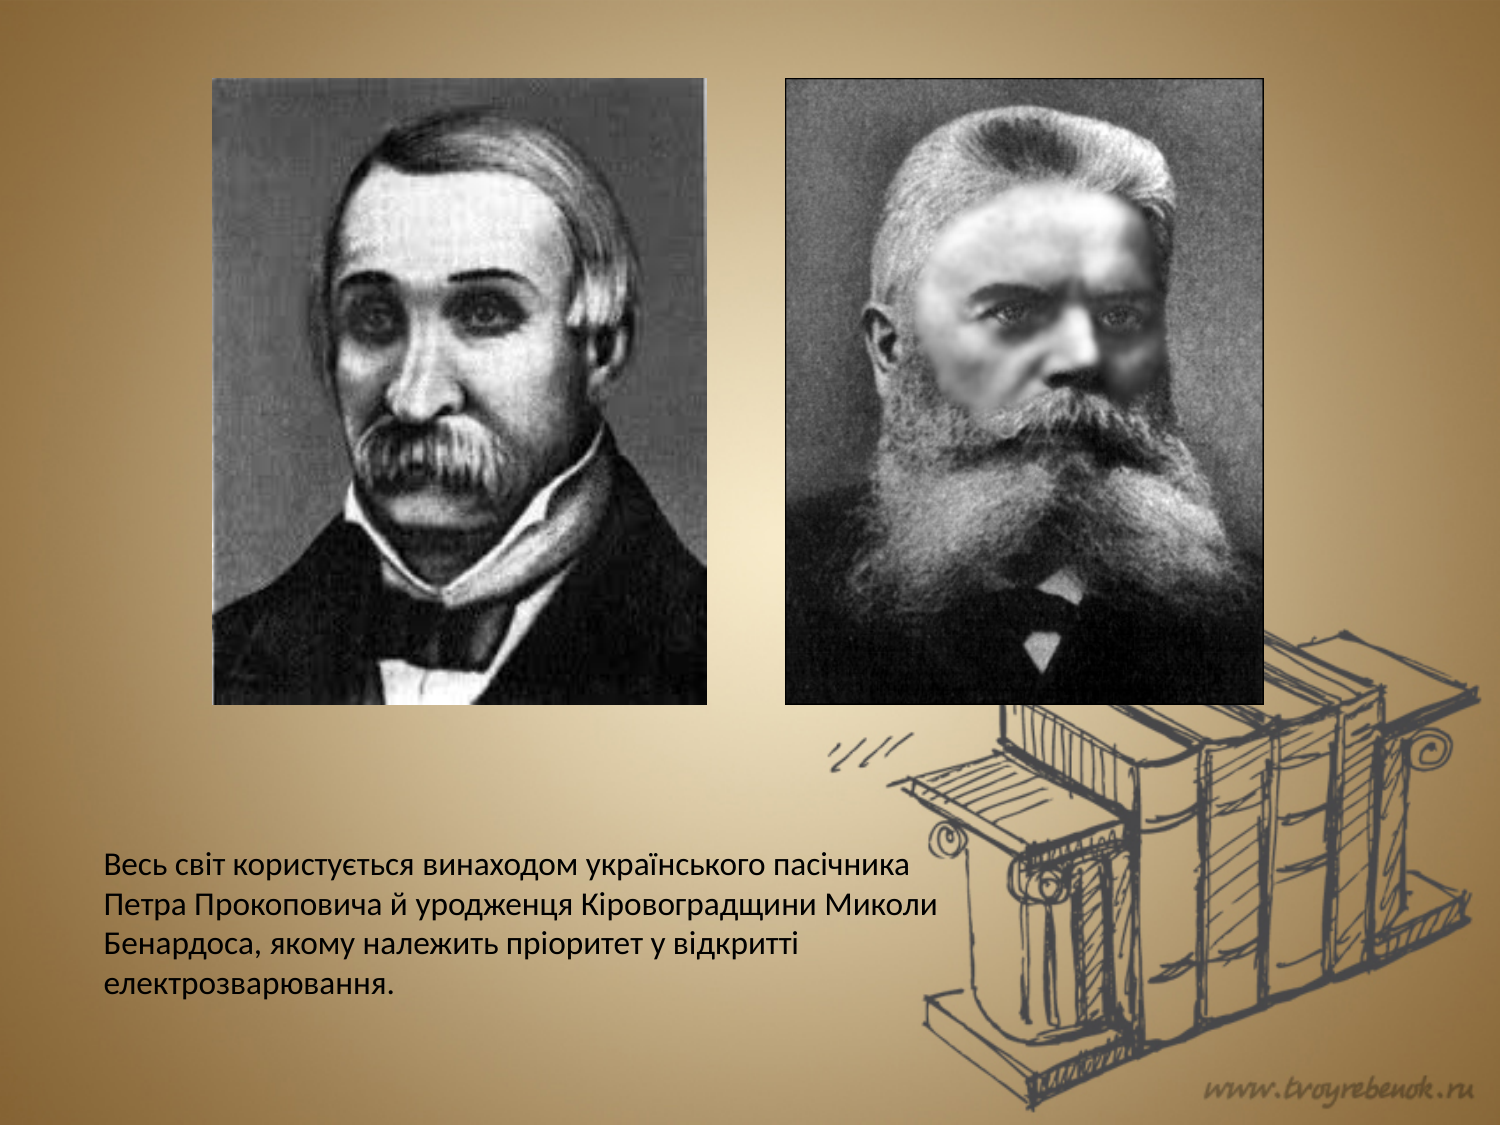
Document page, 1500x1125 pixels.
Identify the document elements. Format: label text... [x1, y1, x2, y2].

picture [0, 0, 1500, 1125]
list Весь світ користується винаходом українського пасічника Петра Прокоповича й уродженця Кіровоградщини Миколи Бенардоса, якому належить пріоритет у відкритті електрозварювання. [88, 834, 1013, 1047]
